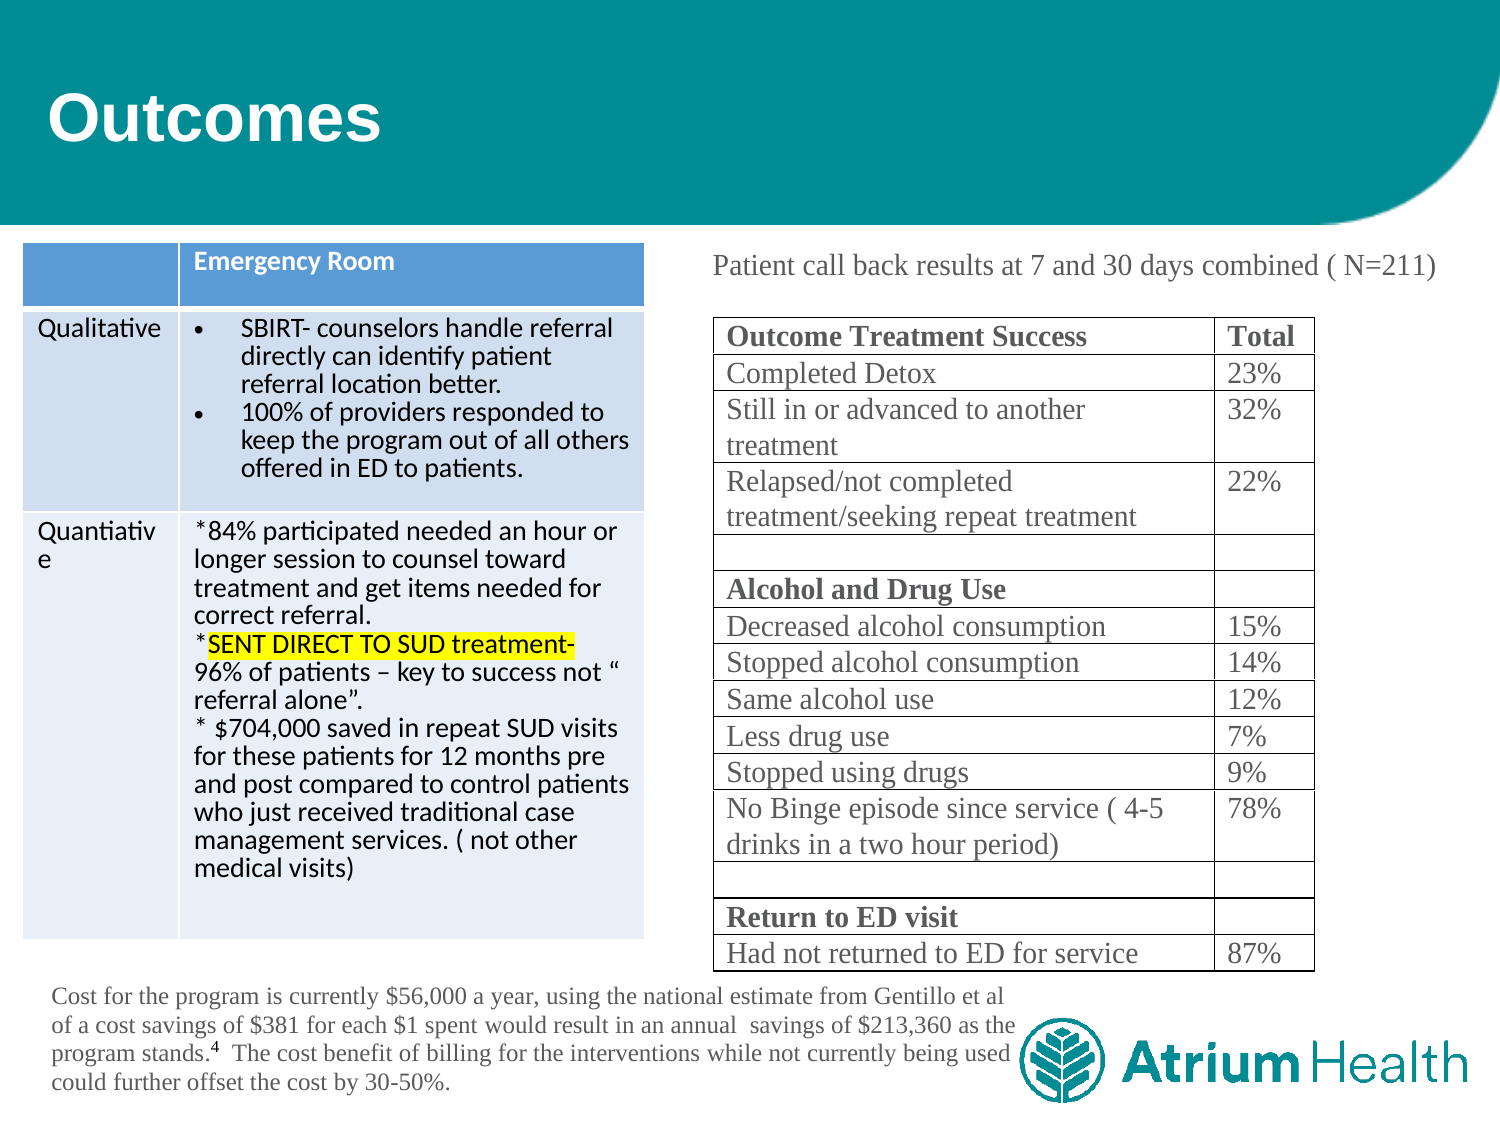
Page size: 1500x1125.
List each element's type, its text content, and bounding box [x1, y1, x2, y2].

table_header [23, 243, 178, 306]
table_cell Quantiative [23, 513, 178, 939]
table_header Emergency Room [180, 243, 644, 306]
table_cell Qualitative [23, 312, 178, 511]
table_cell SBIRT- counselors handle referral directly can identify patient referral location better. 100% of providers responded to keep the program out of all others offered in ED to patients. [180, 312, 644, 511]
table_cell *84% participated needed an hour or longer session to counsel toward treatment and get items needed for correct referral. *SENT DIRECT TO SUD treatment- 96% of patients – key to success not “ referral alone”. * $704,000 saved in repeat SUD visits for these patients for 12 months pre and post compared to control patients who just received traditional case management services. ( not other medical visits) [180, 513, 644, 939]
picture [0, 0, 1500, 1125]
title Outcomes [32, 10, 1474, 228]
